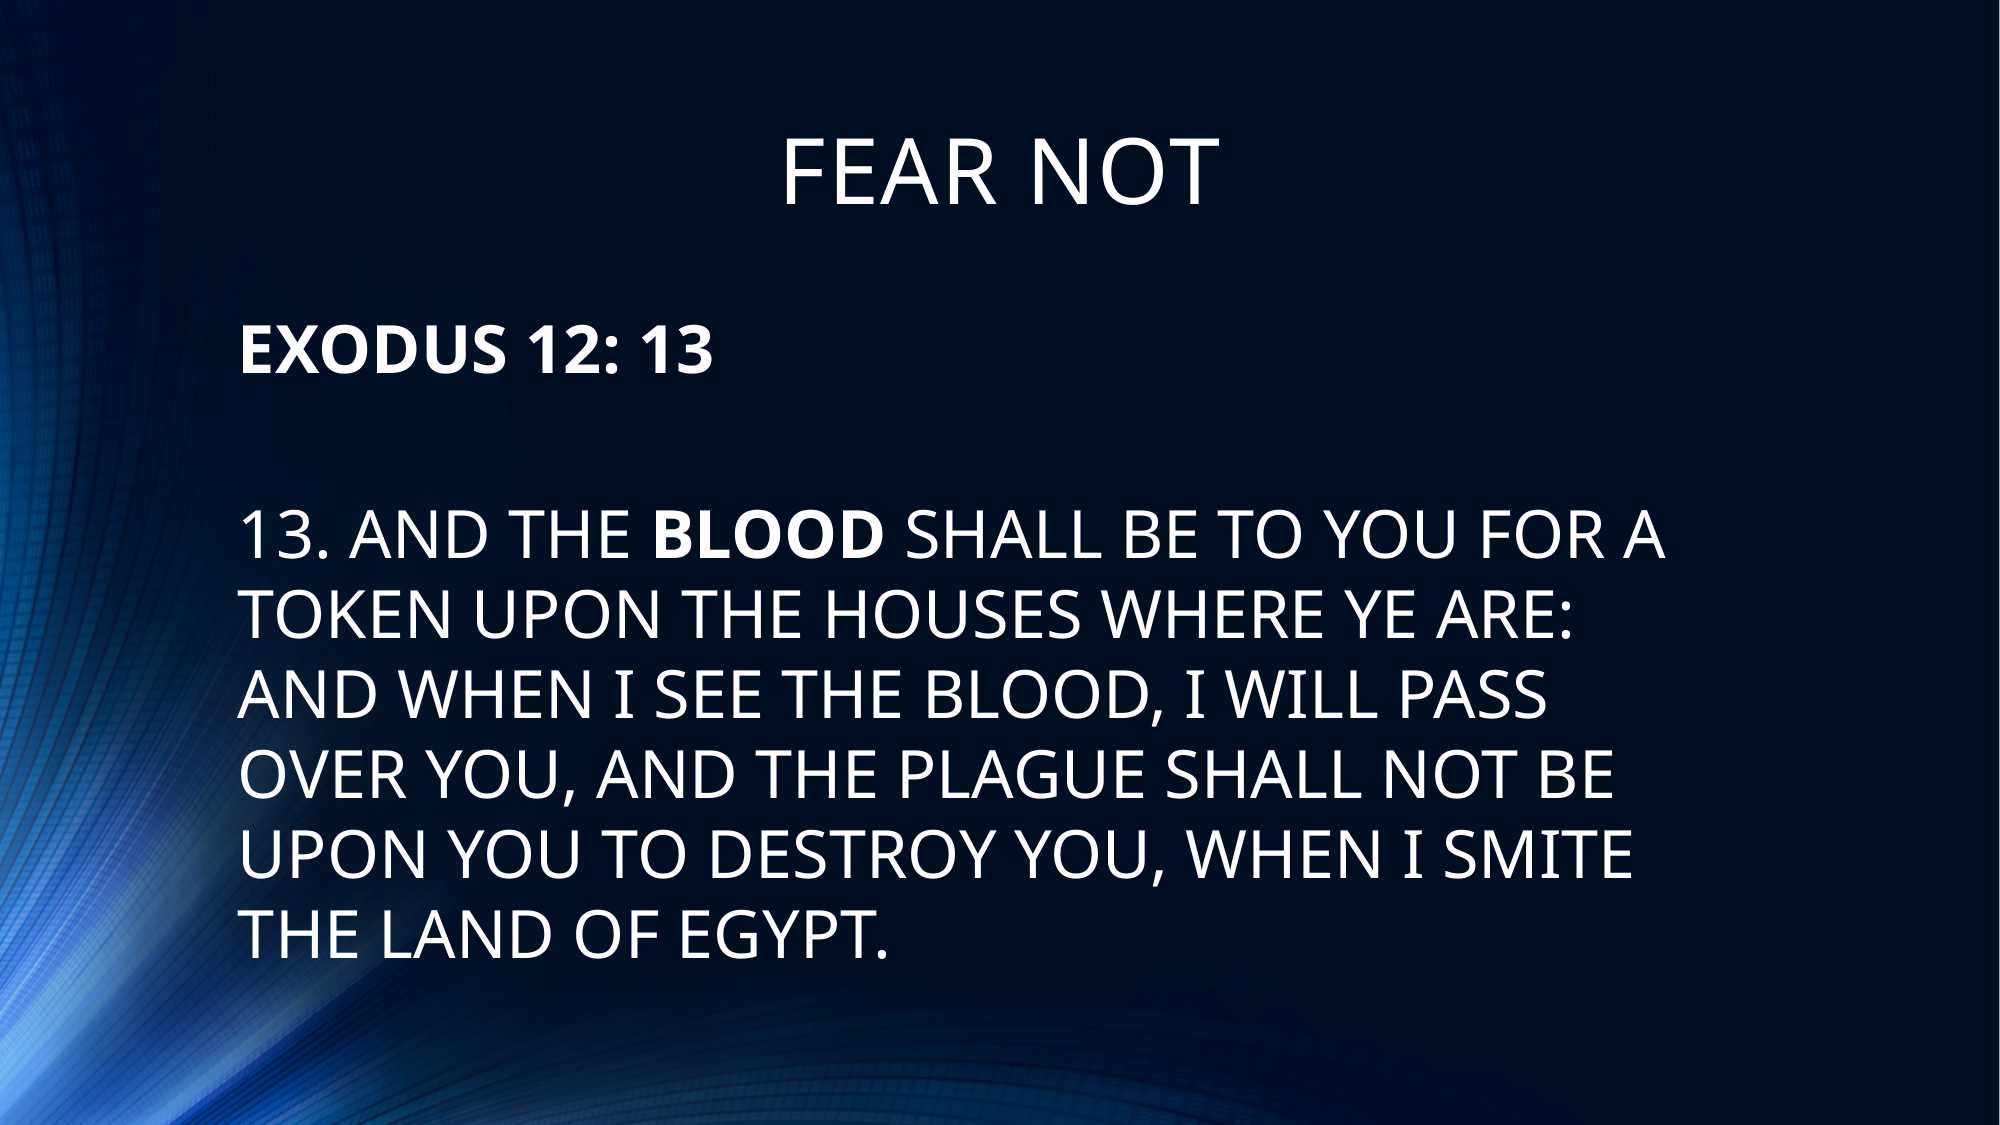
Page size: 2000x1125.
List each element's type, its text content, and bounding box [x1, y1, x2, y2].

text_box EXODUS 12: 13 13. AND THE BLOOD SHALL BE TO YOU FOR A TOKEN UPON THE HOUSES WHERE YE ARE: AND WHEN I SEE THE BLOOD, I WILL PASS OVER YOU, AND THE PLAGUE SHALL NOT BE UPON YOU TO DESTROY YOU, WHEN I SMITE THE LAND OF EGYPT. [223, 299, 1733, 980]
picture [0, 0, 2000, 1125]
title FEAR NOT [249, 62, 1750, 288]
